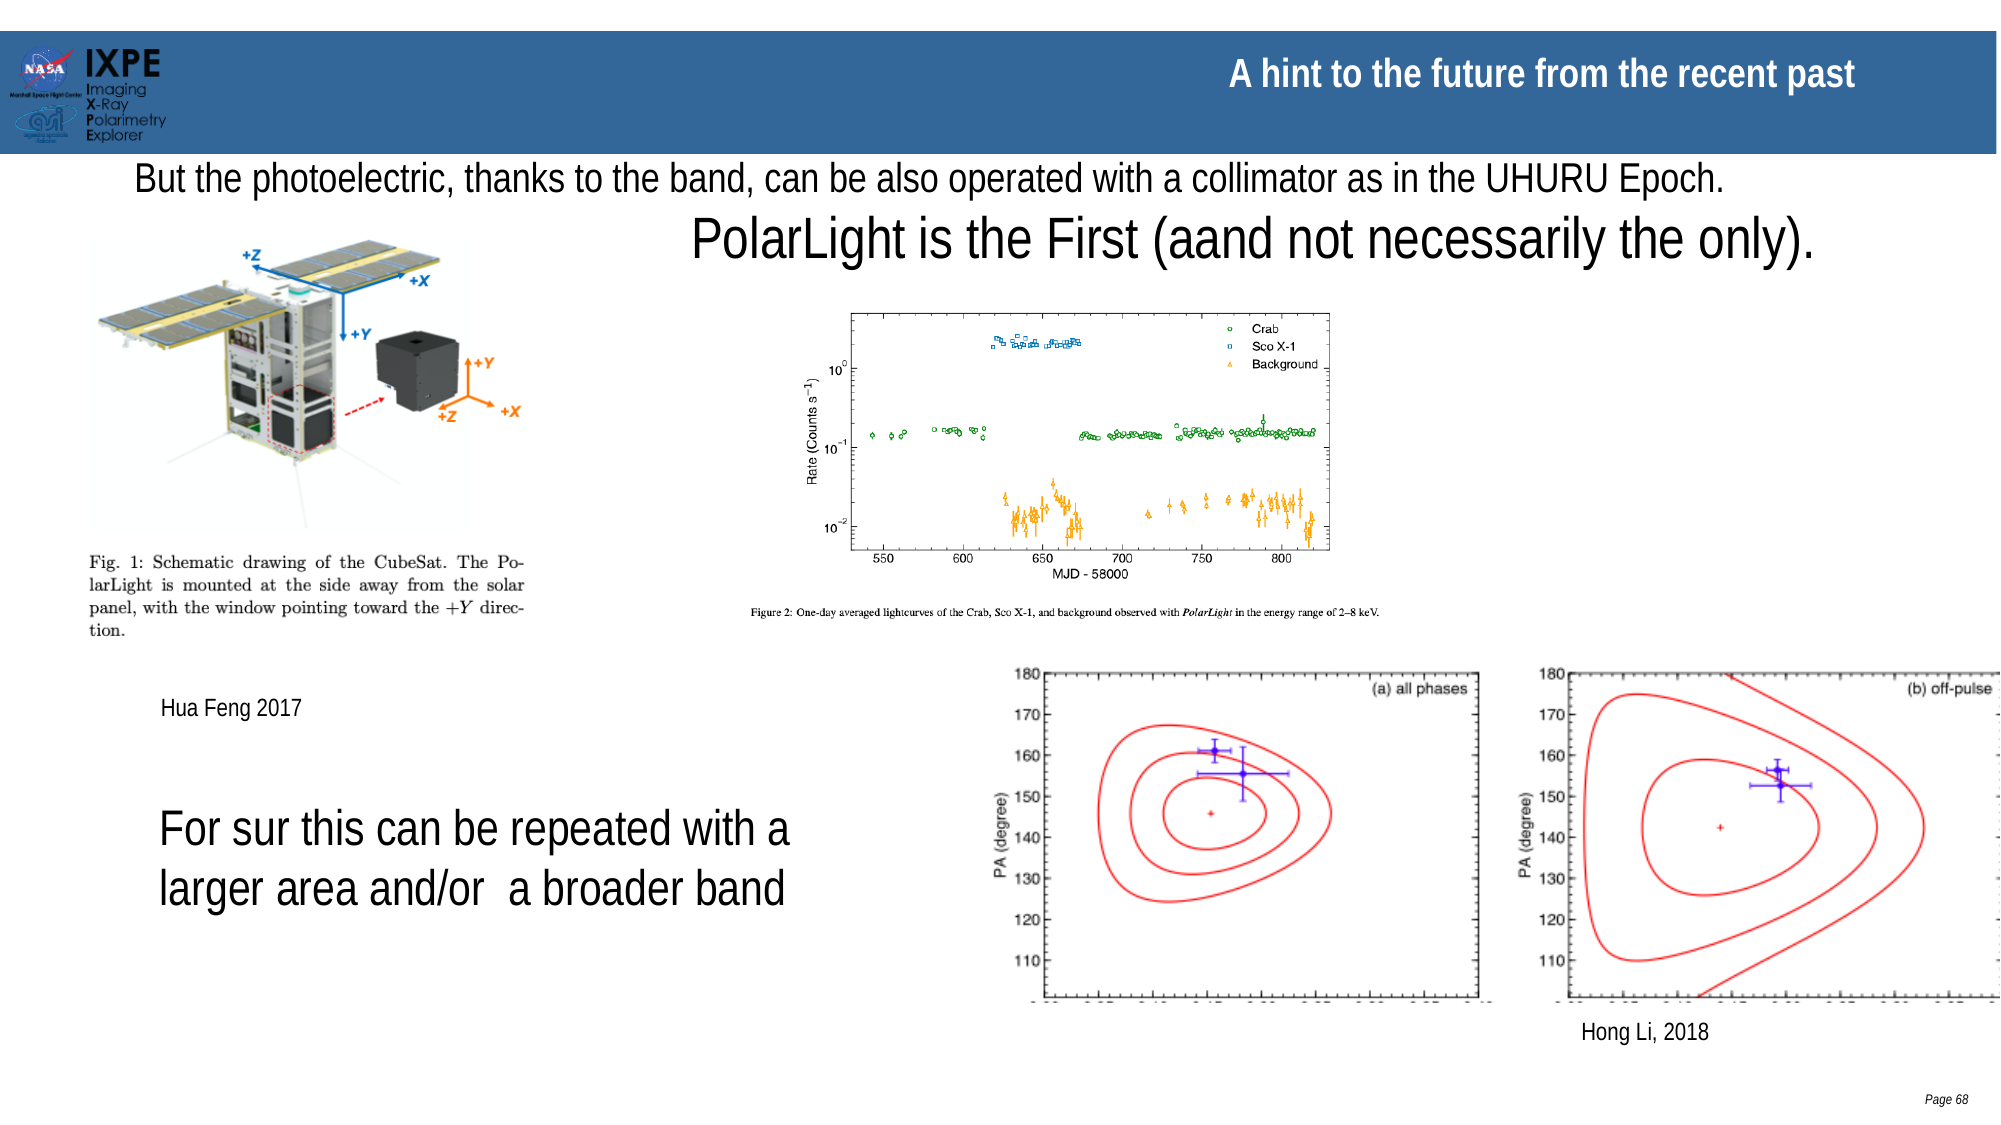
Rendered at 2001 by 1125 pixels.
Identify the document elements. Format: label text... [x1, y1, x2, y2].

text_box Hua Feng 2017 [146, 684, 319, 730]
picture [10, 46, 82, 143]
picture [971, 627, 2000, 1003]
text_box For sur this can be repeated with a larger area and/or a broader band [145, 788, 918, 923]
picture [726, 301, 1407, 619]
text_box Hong Li, 2018 [1566, 1010, 1831, 1053]
text_box But the photoelectric, thanks to the band, can be also operated with a collimator as in the UHURU Epoch. PolarLight is the First (aand not necessarily the only). [119, 143, 1831, 278]
picture [63, 239, 575, 641]
picture [84, 44, 166, 145]
title A hint to the future from the recent past [412, 14, 1871, 128]
